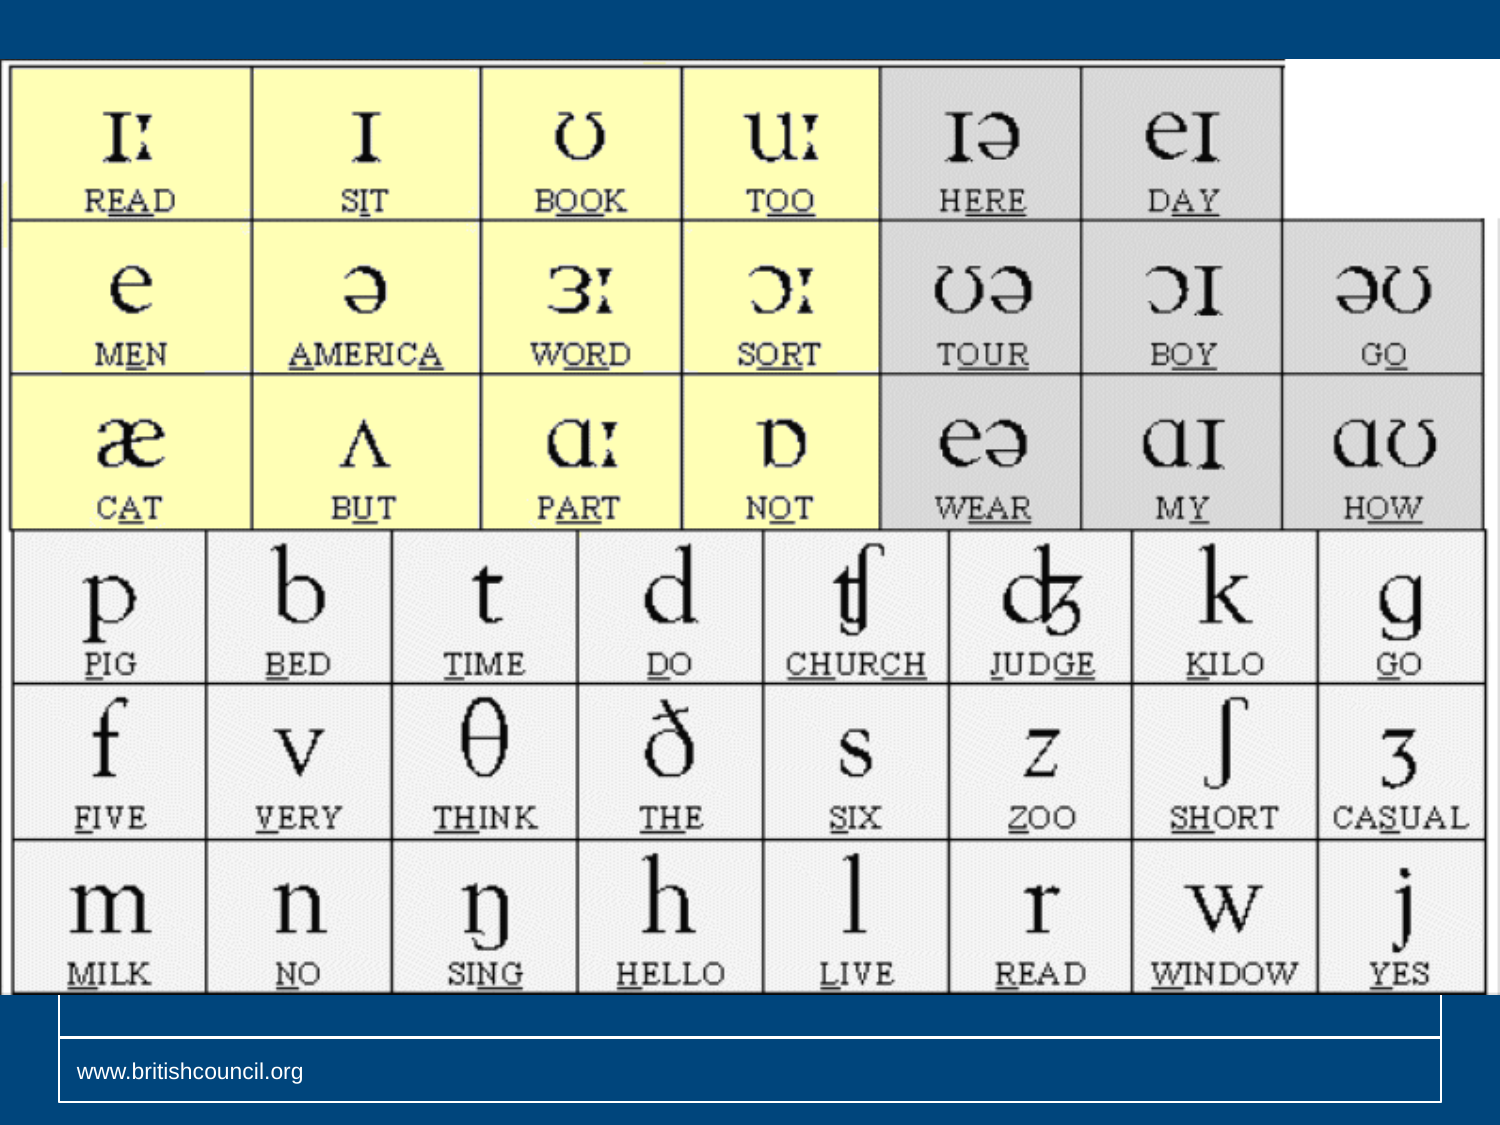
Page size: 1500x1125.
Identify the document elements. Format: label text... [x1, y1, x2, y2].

picture [0, 59, 1500, 995]
footer www.britishcouncil.org [58, 1036, 1442, 1103]
